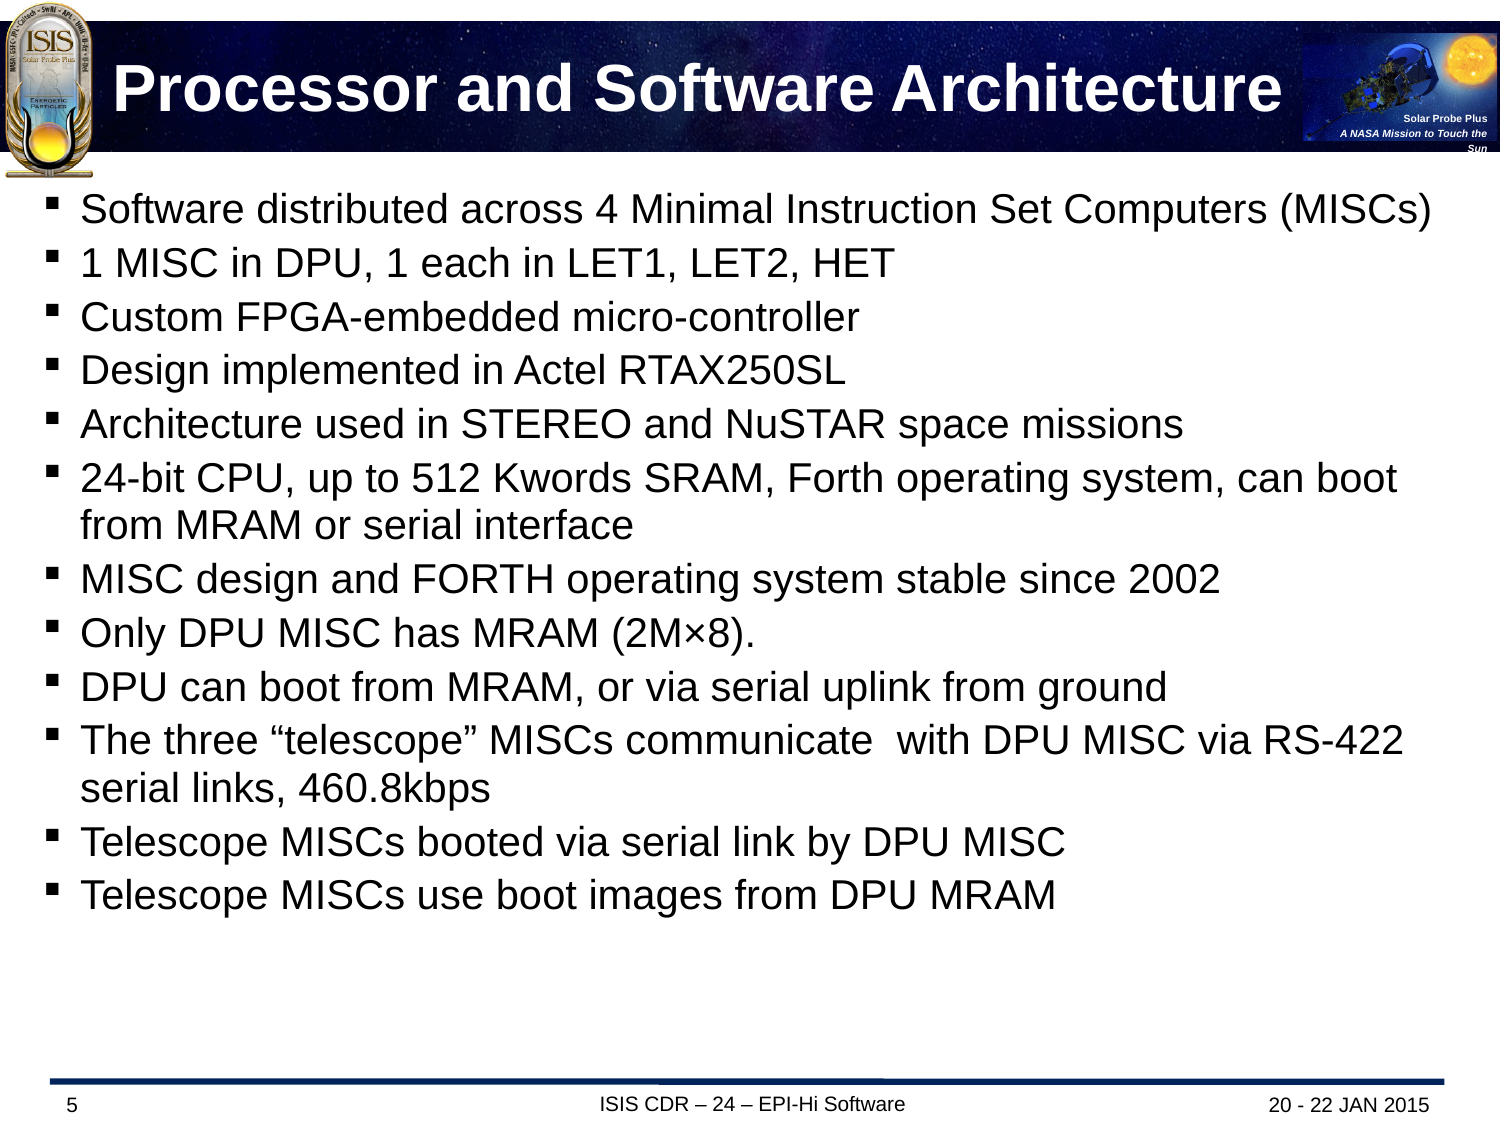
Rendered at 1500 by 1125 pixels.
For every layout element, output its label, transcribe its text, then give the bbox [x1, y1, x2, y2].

title Processor and Software Architecture [112, 29, 1377, 140]
picture [0, 0, 1500, 179]
list Software distributed across 4 Minimal Instruction Set Computers (MISCs) 1 MISC in DPU, 1 each in LET1, LET2, HET Custom FPGA-embedded micro-controller Design implemented in Actel RTAX250SL Architecture used in STEREO and NuSTAR space missions 24-bit CPU, up to 512 Kwords SRAM, Forth operating system, can boot from MRAM or serial interface MISC design and FORTH operating system stable since 2002 Only DPU MISC has MRAM (2M×8). DPU can boot from MRAM, or via serial uplink from ground The three “telescope” MISCs communicate with DPU MISC via RS-422 serial links, 460.8kbps Telescope MISCs booted via serial link by DPU MISC Telescope MISCs use boot images from DPU MRAM [42, 185, 1465, 1046]
